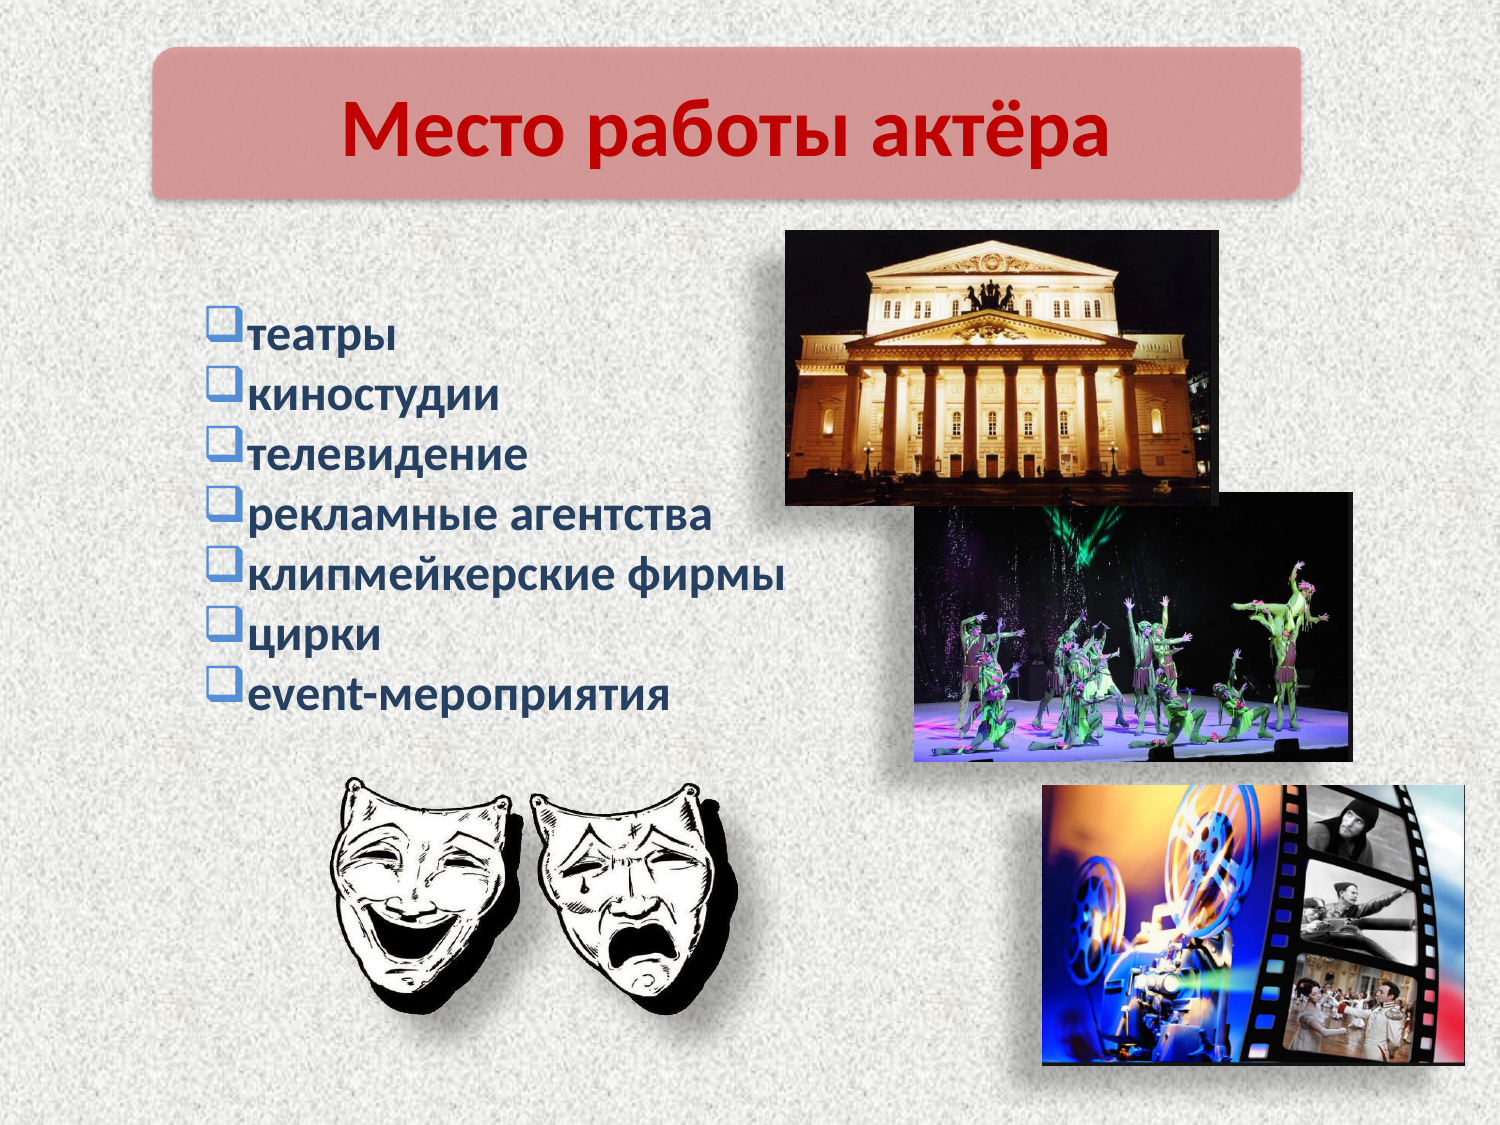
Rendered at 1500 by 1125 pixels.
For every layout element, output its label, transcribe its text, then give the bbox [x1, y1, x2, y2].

text_box театры киностудии телевидение рекламные агентства клипмейкерские фирмы цирки event-мероприятия [187, 292, 867, 728]
picture [0, 0, 1500, 1125]
text_box Место работы актёра [150, 44, 1303, 202]
